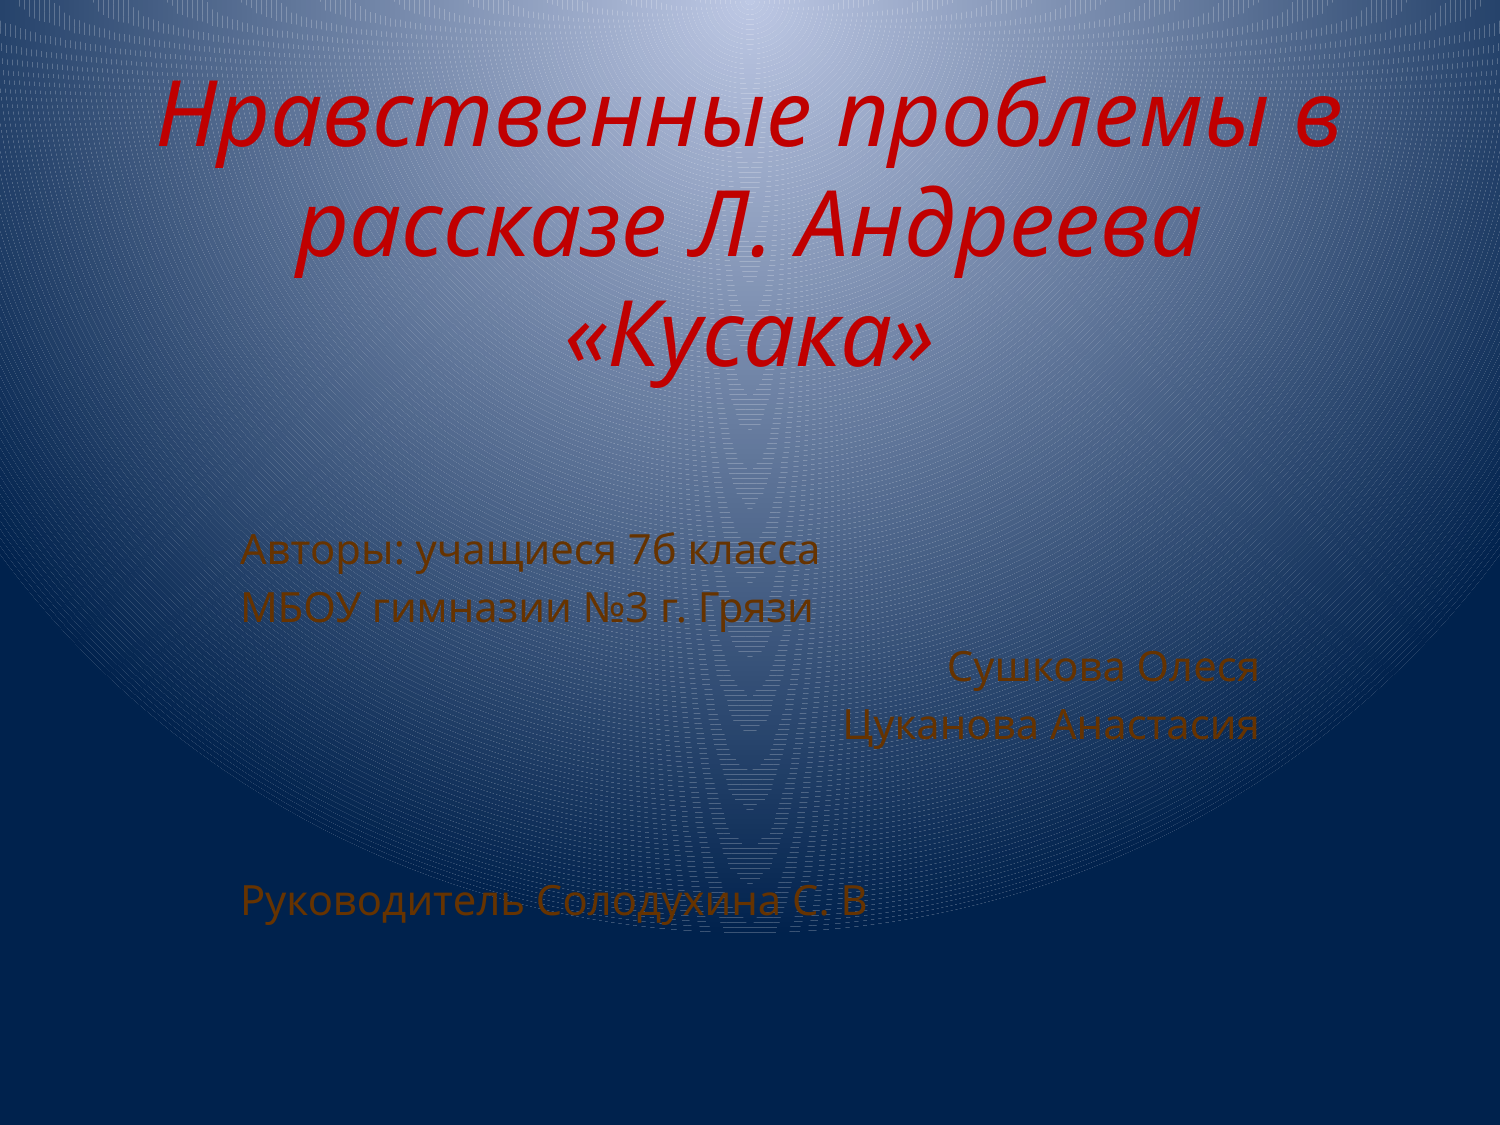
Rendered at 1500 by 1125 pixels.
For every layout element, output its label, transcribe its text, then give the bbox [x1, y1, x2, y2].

title Нравственные проблемы в рассказе Л. Андреева «Кусака» [112, 7, 1388, 433]
subtitle Авторы: учащиеся 7б класса МБОУ гимназии №3 г. Грязи Сушкова Олеся Цуканова Анастасия Руководитель Солодухина С. В [225, 515, 1276, 1012]
